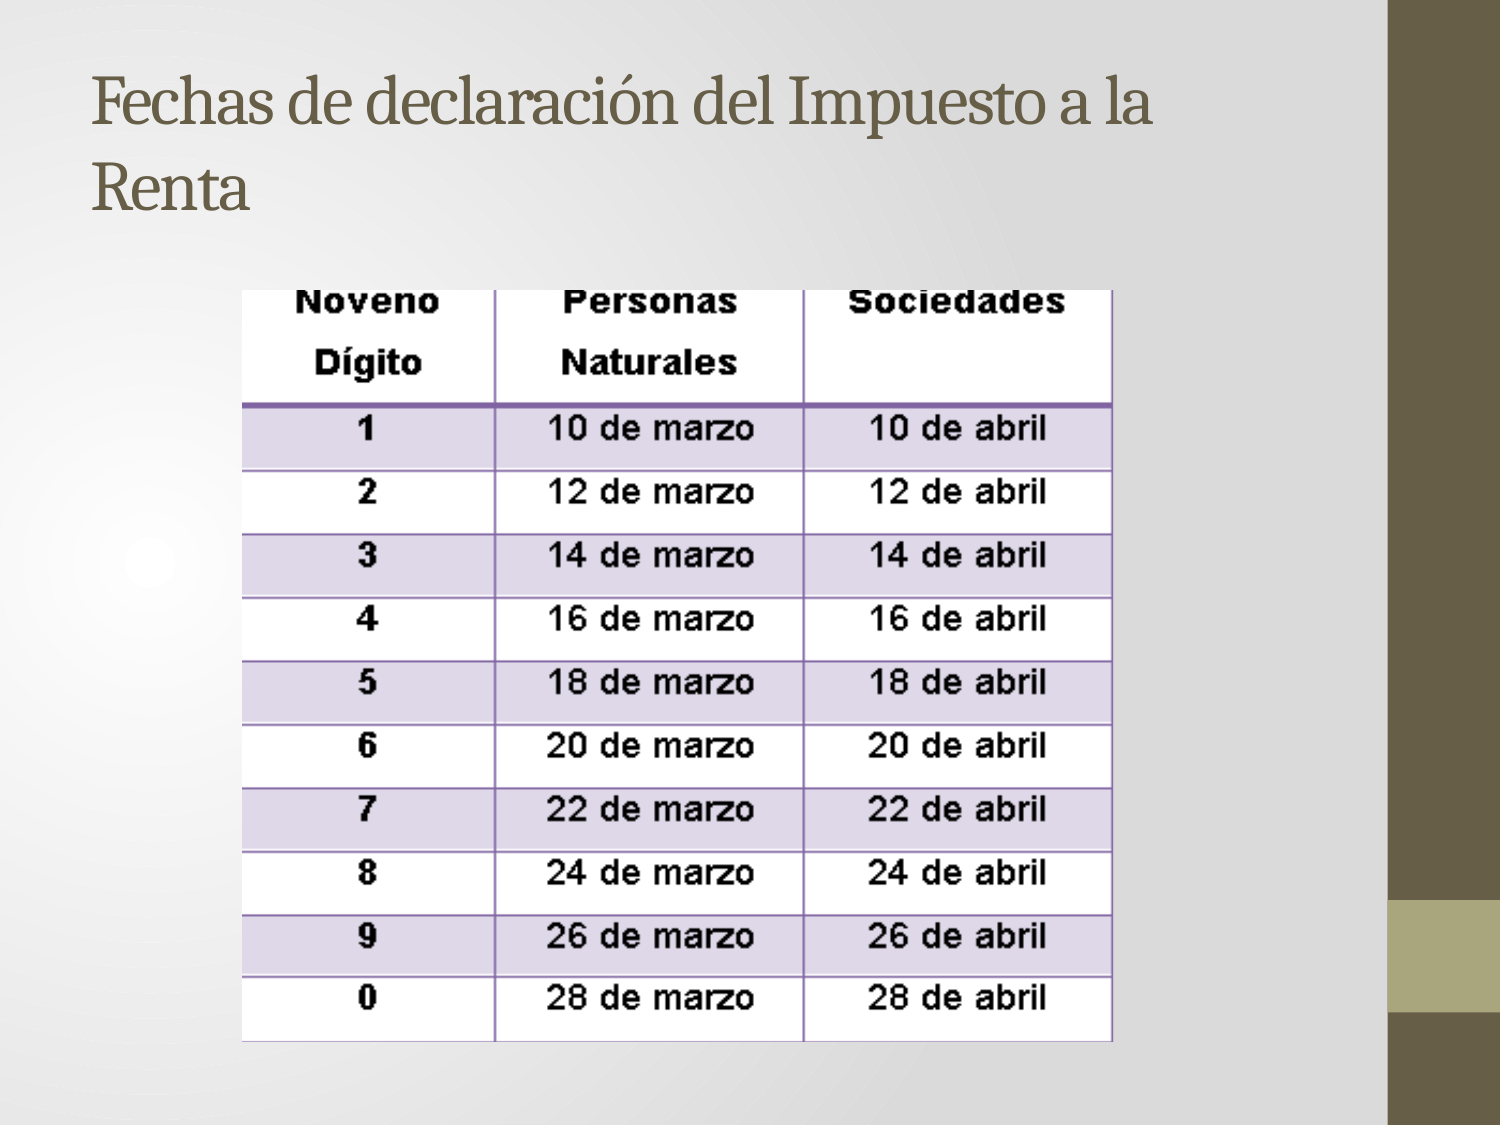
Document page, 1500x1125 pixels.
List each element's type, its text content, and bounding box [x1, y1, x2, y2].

picture [241, 290, 1115, 1043]
title Fechas de declaración del Impuesto a la Renta [75, 45, 1325, 233]
